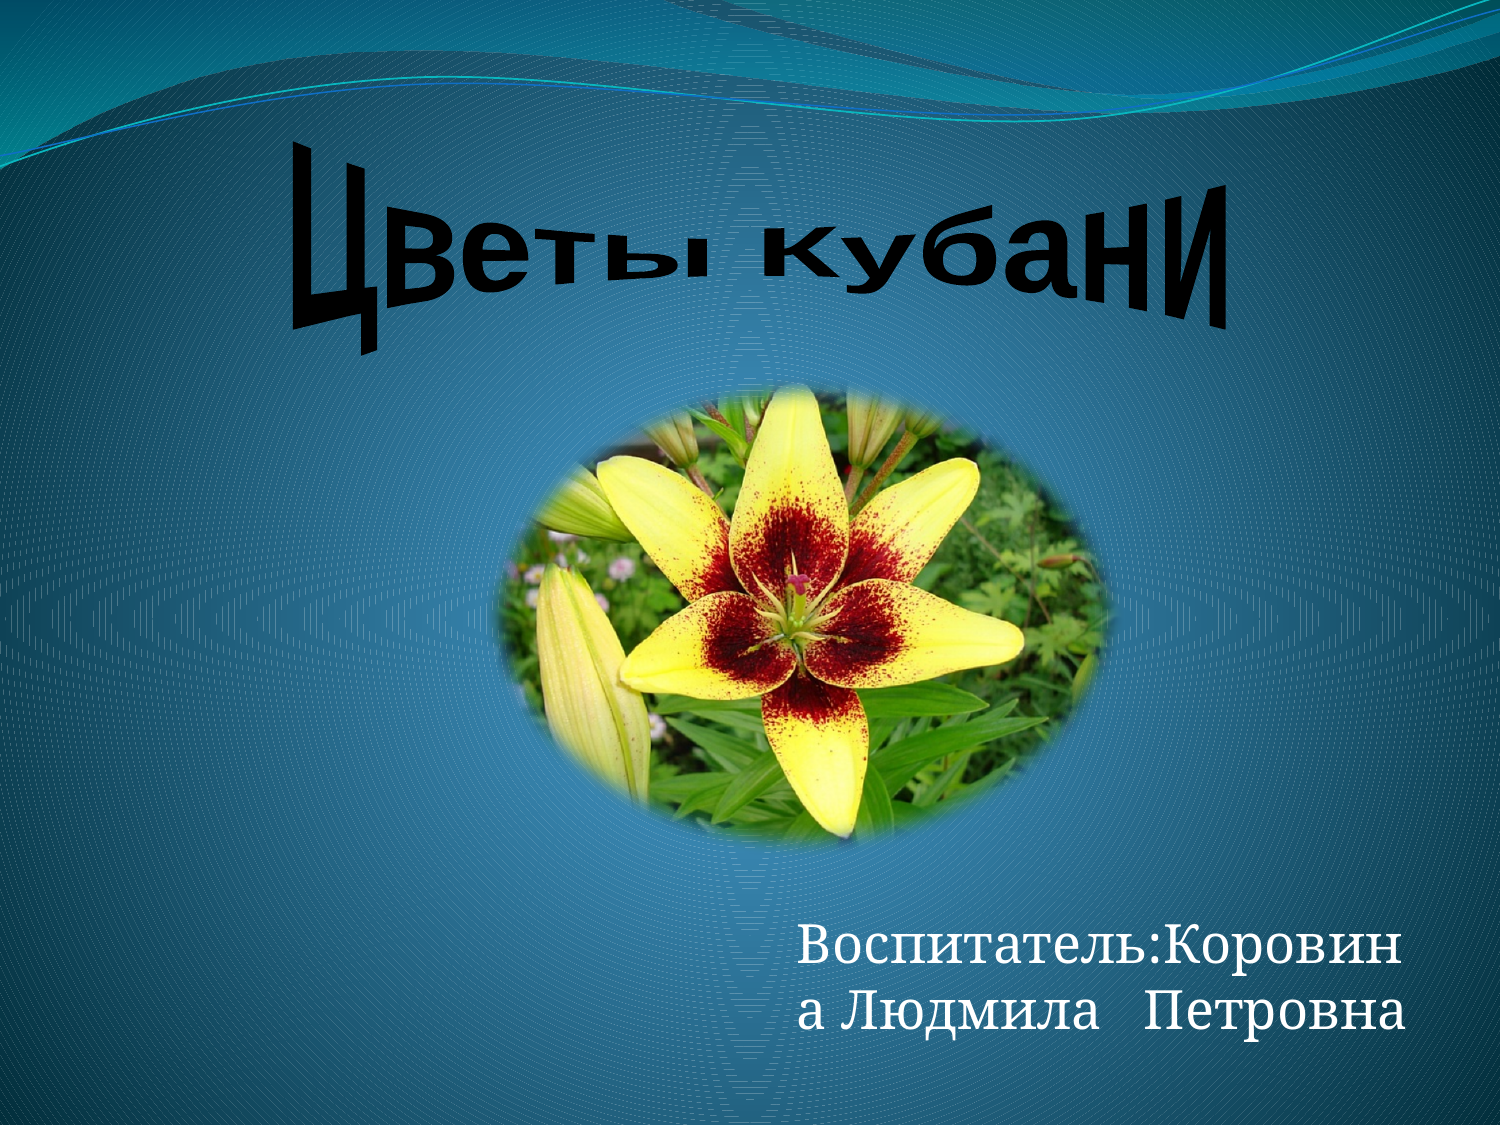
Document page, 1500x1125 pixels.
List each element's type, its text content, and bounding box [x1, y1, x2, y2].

subtitle Воспитатель:Коровина Людмила Петровна [796, 902, 1425, 1061]
picture [480, 374, 1126, 860]
